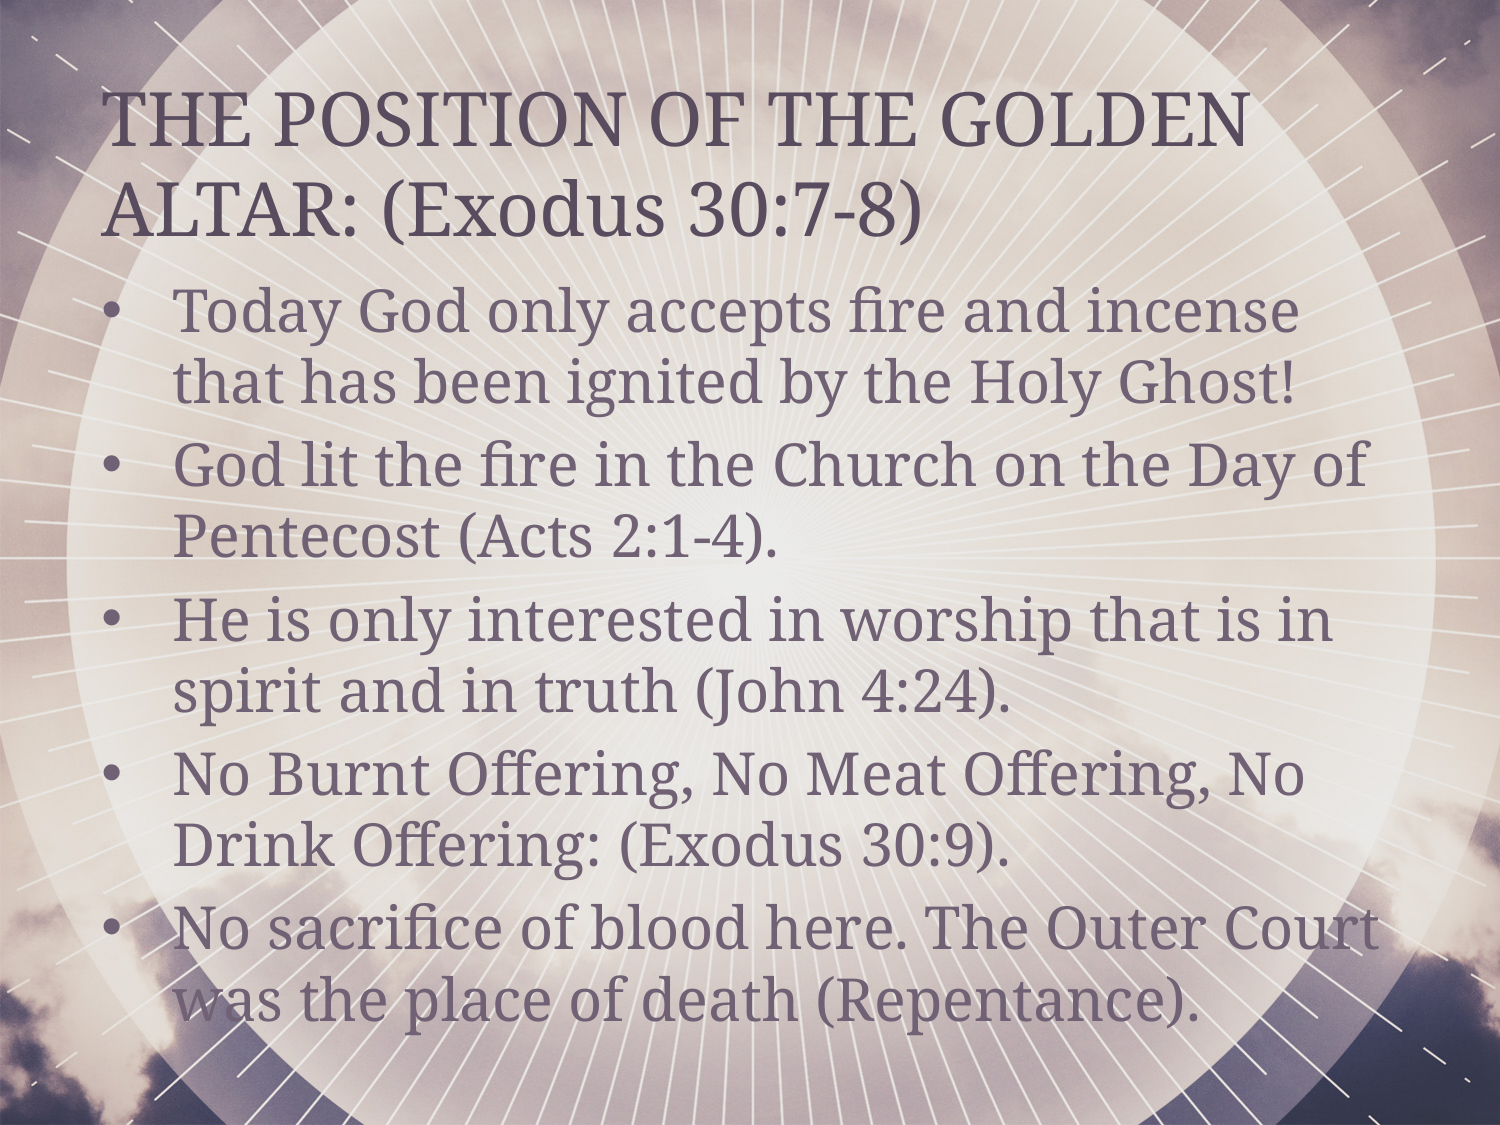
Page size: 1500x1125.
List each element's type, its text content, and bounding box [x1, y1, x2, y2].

text_box THE POSITION OF THE GOLDEN ALTAR: (Exodus 30:7-8) [86, 64, 1425, 260]
list Today God only accepts fire and incense that has been ignited by the Holy Ghost! God lit the fire in the Church on the Day of Pentecost (Acts 2:1-4). He is only interested in worship that is in spirit and in truth (John 4:24). No Burnt Offering, No Meat Offering, No Drink Offering: (Exodus 30:9). No sacrifice of blood here. The Outer Court was the place of death (Repentance). [86, 261, 1425, 1045]
picture [0, 0, 1500, 1125]
